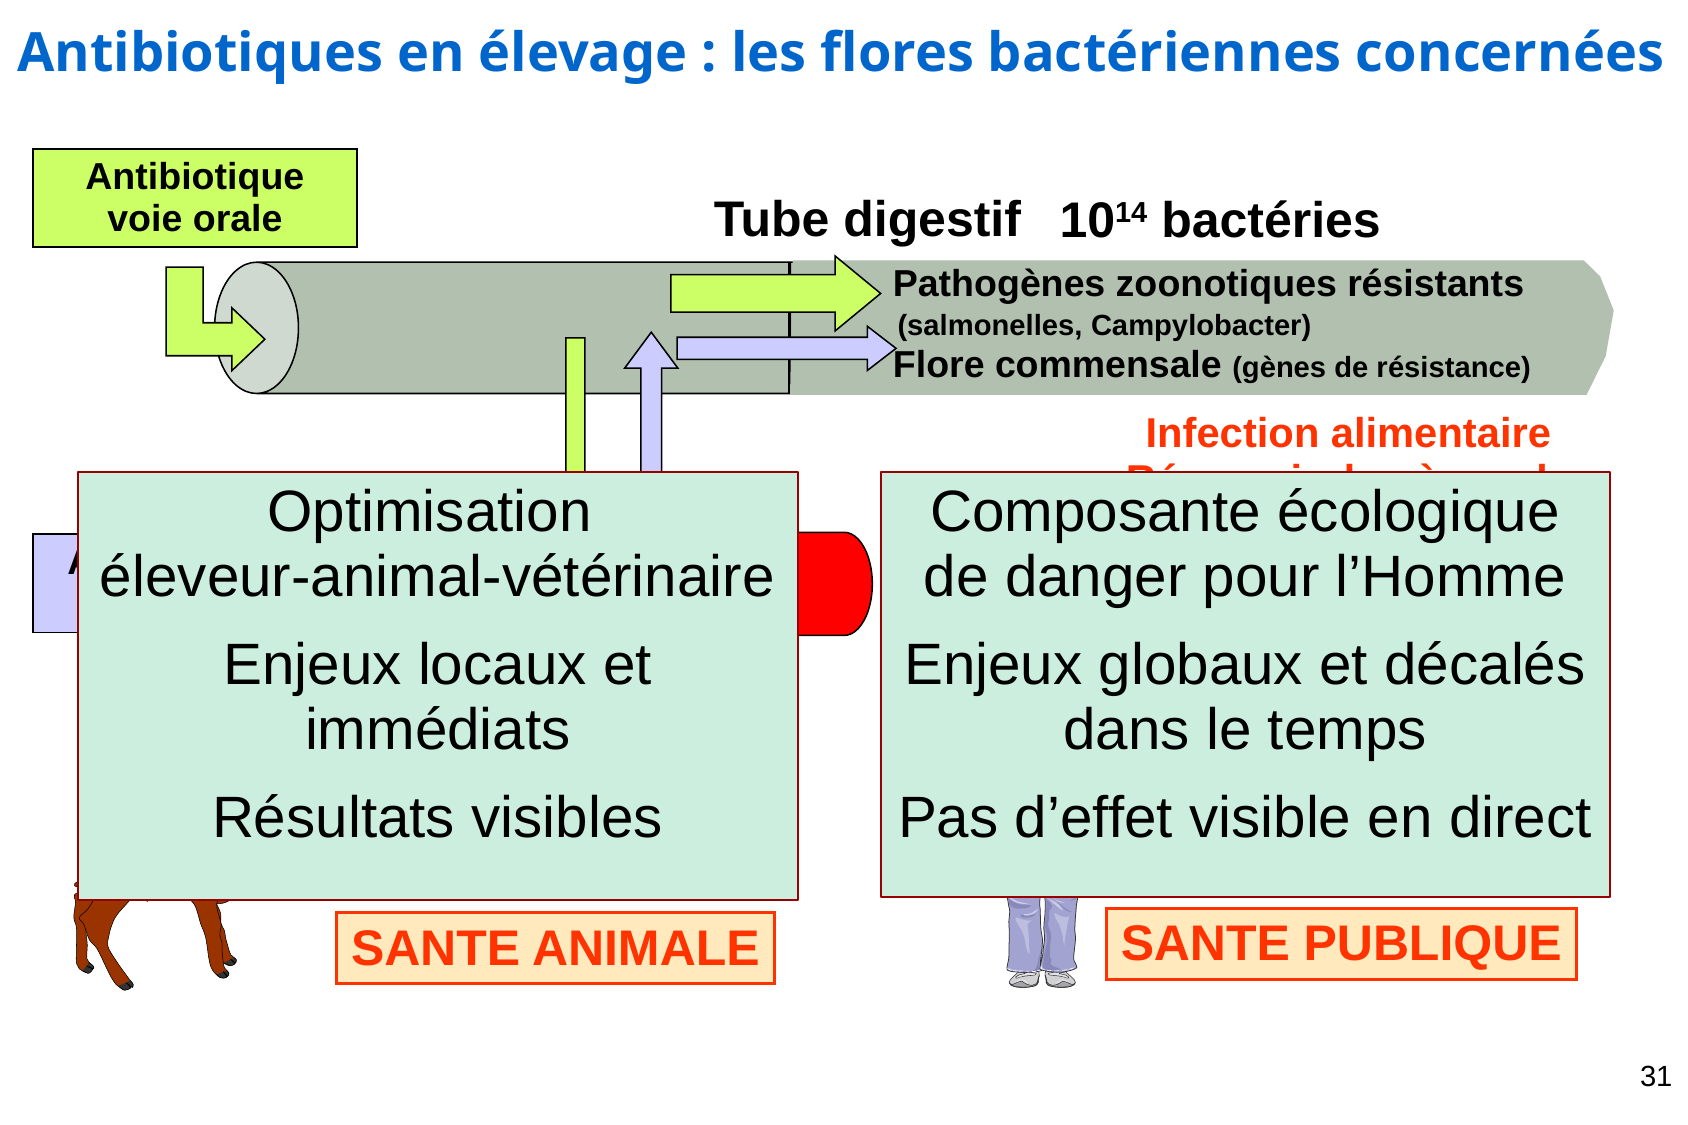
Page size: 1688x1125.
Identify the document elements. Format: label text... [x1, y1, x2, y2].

text_box Tube digestif [699, 184, 1037, 253]
text_box Antibiotique voie orale [33, 148, 357, 248]
text_box [166, 267, 249, 324]
text_box 31 [1335, 1054, 1688, 1125]
text_box Optimisation éleveur-animal-vétérinaire Enjeux locaux et immédiats Résultats visibles [77, 706, 798, 900]
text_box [72, 822, 301, 991]
text_box [214, 262, 665, 324]
text_box Antibiotiques en élevage : les flores bactériennes concernées [0, 0, 1688, 106]
text_box SANTE ANIMALE [336, 912, 775, 984]
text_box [455, 706, 696, 890]
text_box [32, 326, 897, 697]
text_box 1014 bactéries [1044, 185, 1503, 253]
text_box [943, 403, 1688, 988]
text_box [670, 255, 1655, 395]
text_box Composante écologique de danger pour l’Homme Enjeux globaux et décalés dans le temps Pas d’effet visible en direct [880, 471, 938, 898]
